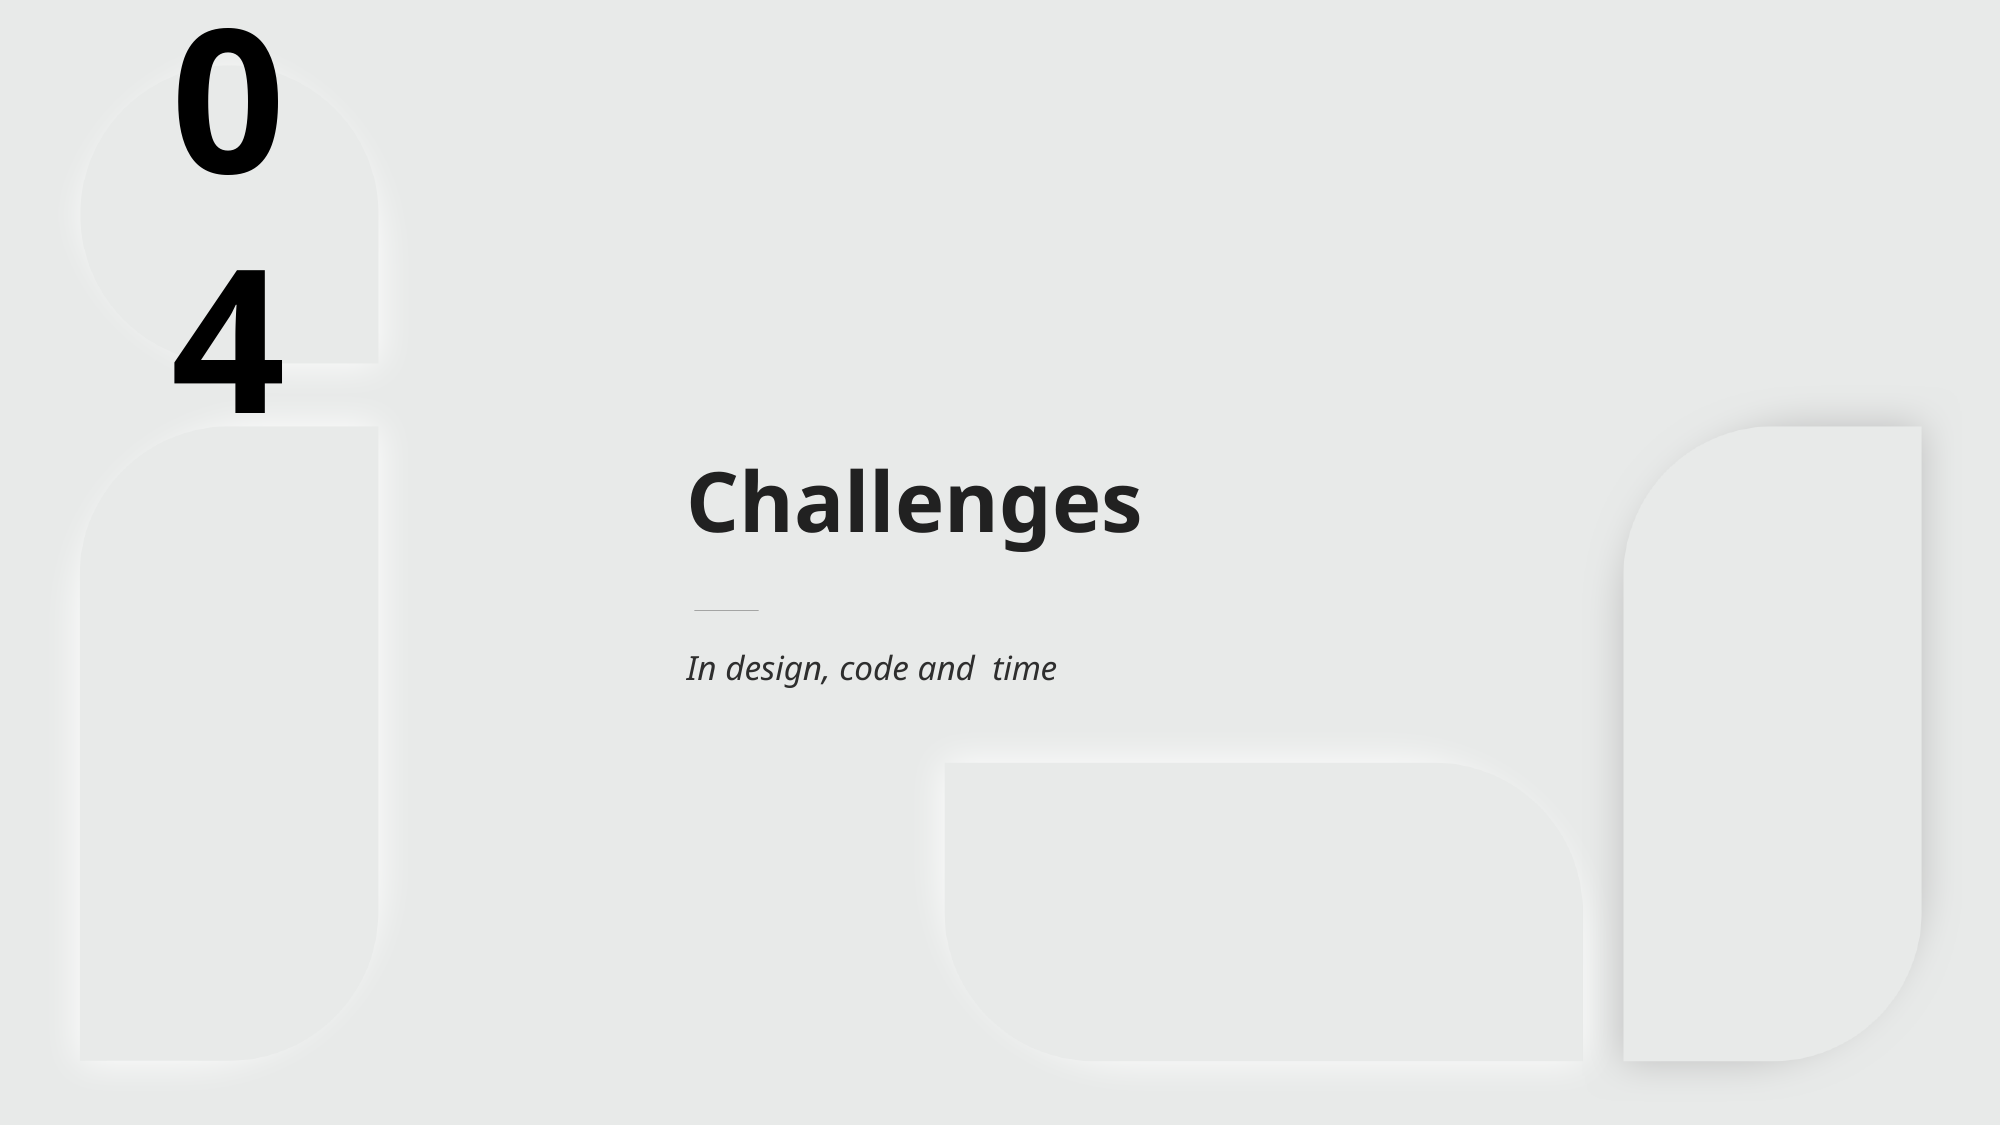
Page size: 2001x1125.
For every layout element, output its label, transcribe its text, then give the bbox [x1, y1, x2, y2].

title Challenges [671, 355, 1329, 559]
list In design, code and time [671, 631, 1329, 1125]
list 04 [106, 85, 351, 343]
